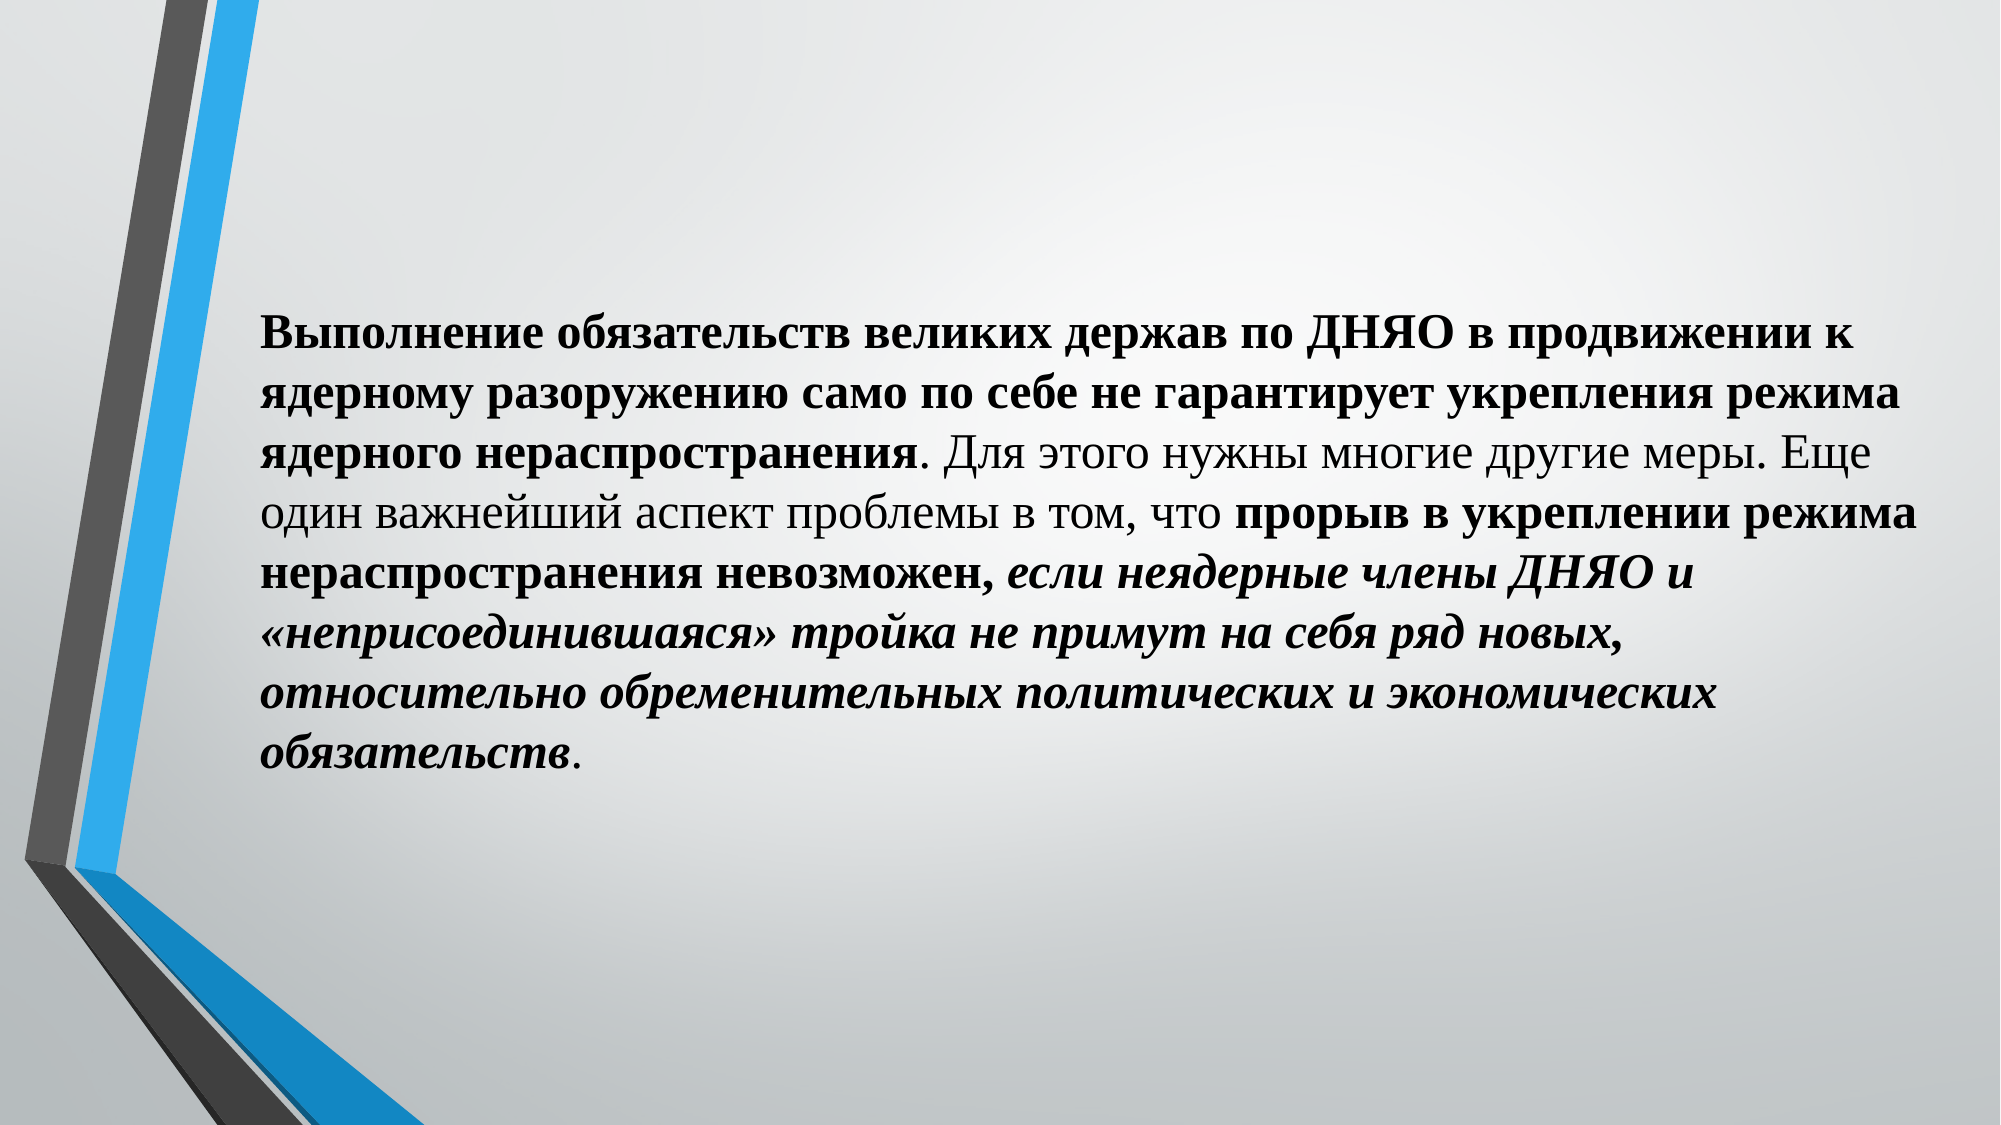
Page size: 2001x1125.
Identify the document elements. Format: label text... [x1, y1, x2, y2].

list Выполнение обязательств великих держав по ДНЯО в продвижении к ядерному разоружению само по себе не гарантирует укрепления режима ядерного нераспространения. Для этого нужны многие другие меры. Еще один важнейший аспект проблемы в том, что прорыв в укреплении режима нераспространения невозможен, если неядерные члены ДНЯО и «неприсоединившаяся» тройка не примут на себя ряд новых, относительно обременительных политических и экономических обязательств. [245, 181, 1971, 895]
